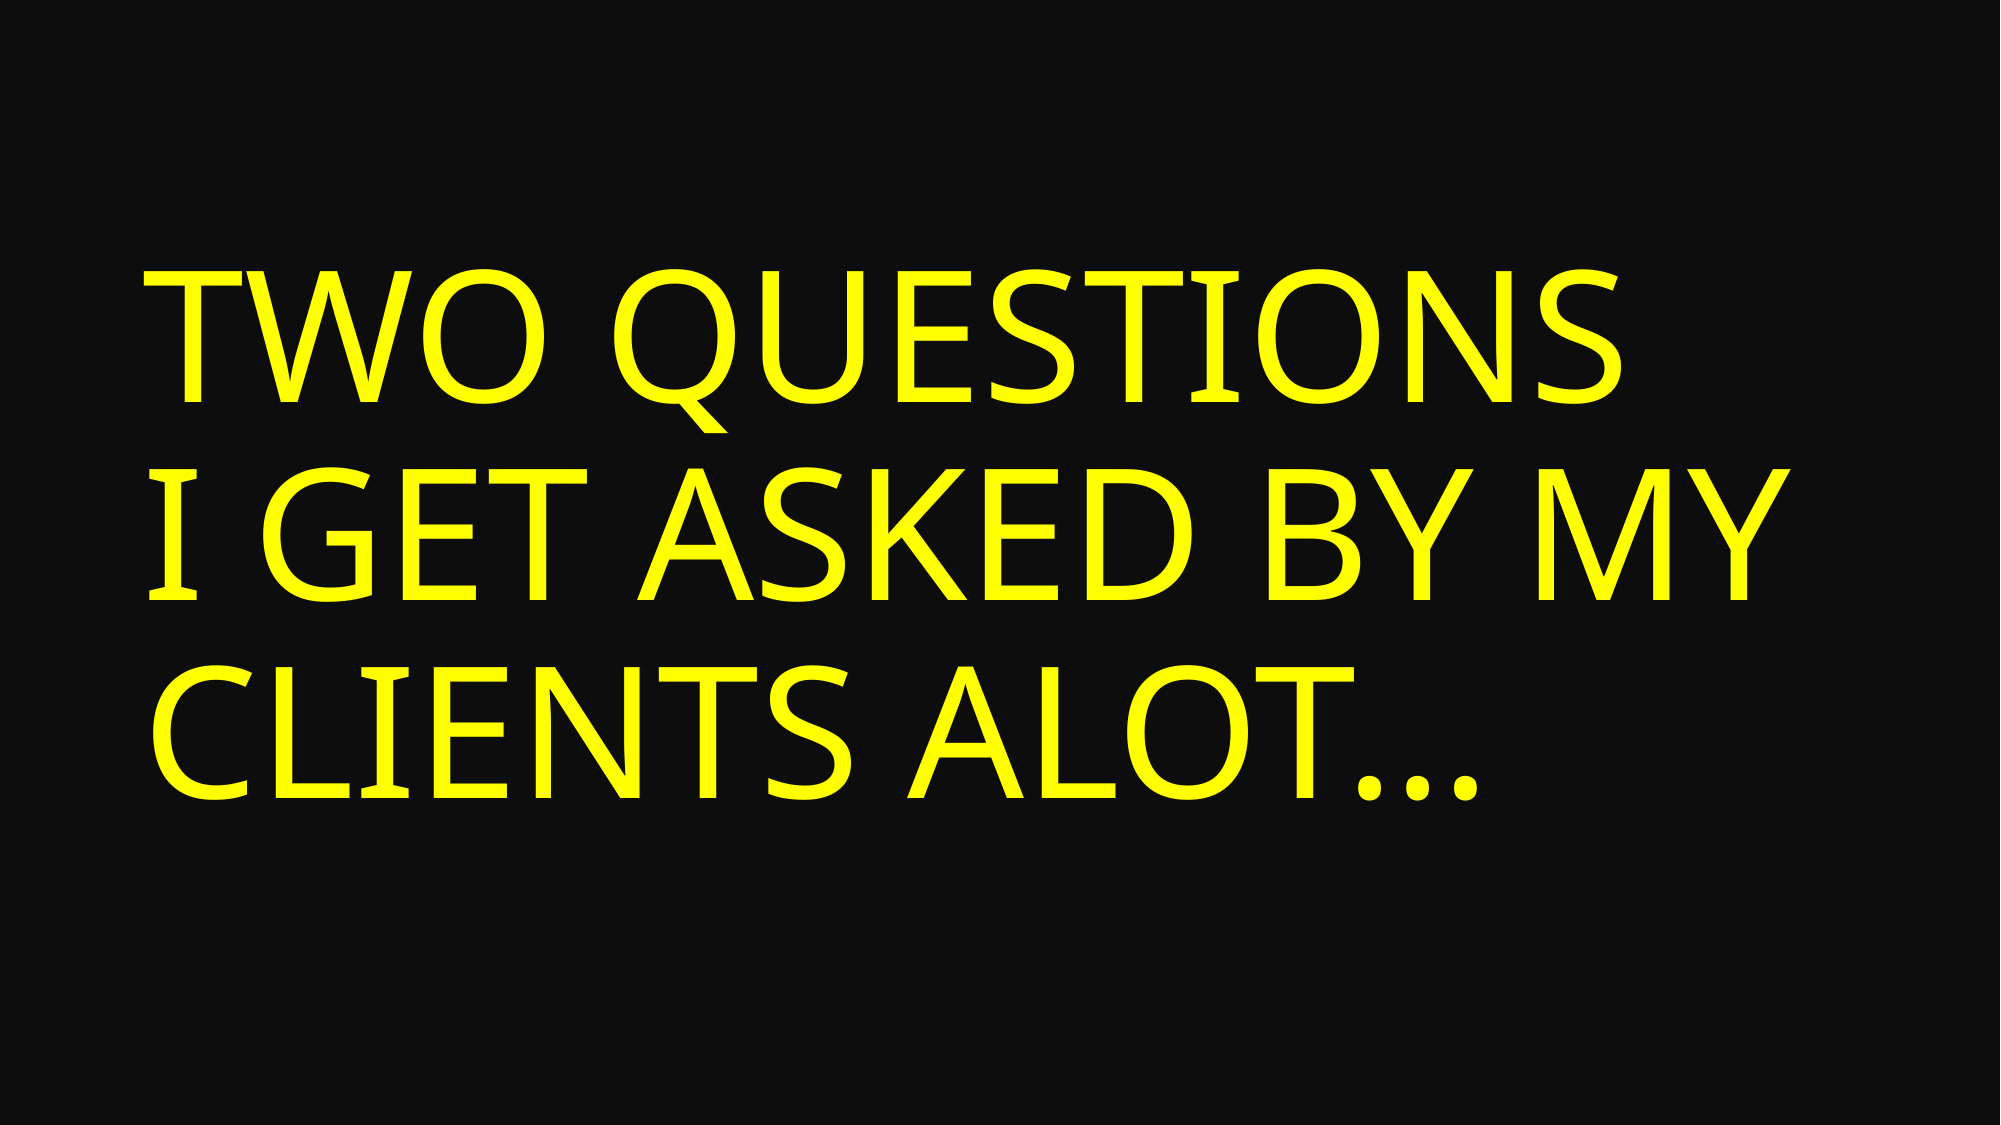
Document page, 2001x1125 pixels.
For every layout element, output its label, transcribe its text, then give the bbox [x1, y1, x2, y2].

title TWO QUESTIONS I GET ASKED BY MY CLIENTS ALOT… [127, 530, 2000, 718]
text_box [0, 0, 2000, 1125]
